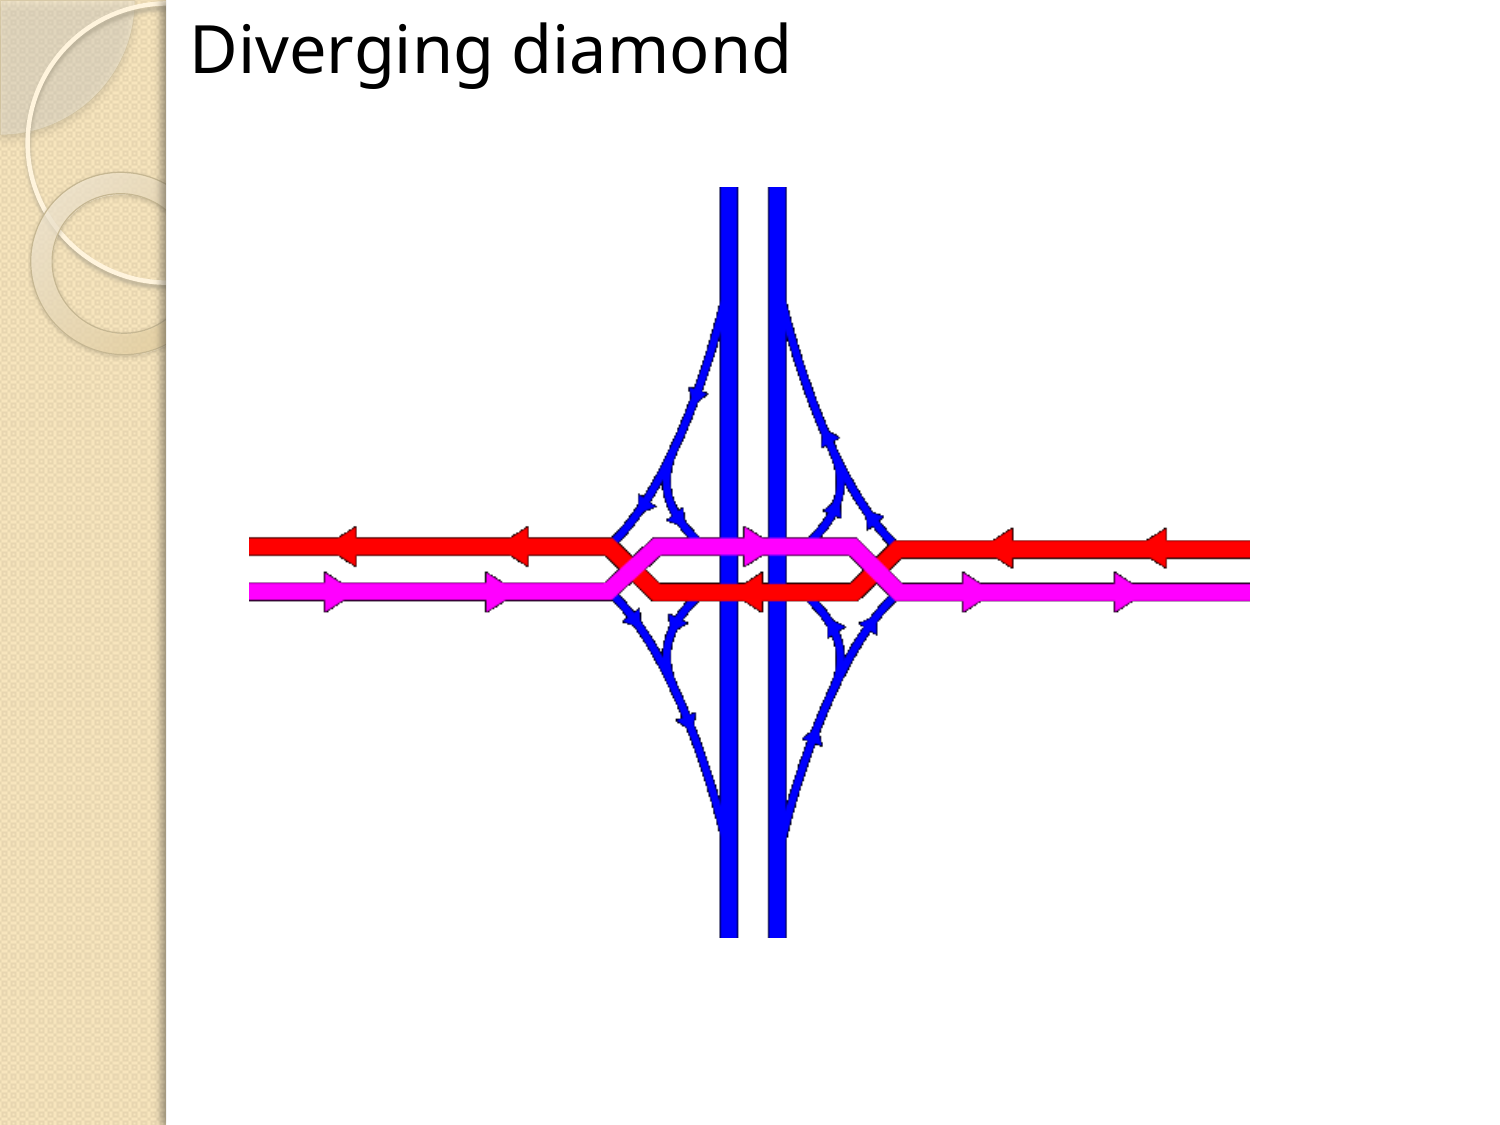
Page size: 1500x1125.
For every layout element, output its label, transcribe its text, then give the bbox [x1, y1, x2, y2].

picture [249, 187, 1251, 938]
text_box Diverging diamond [174, 0, 1463, 95]
